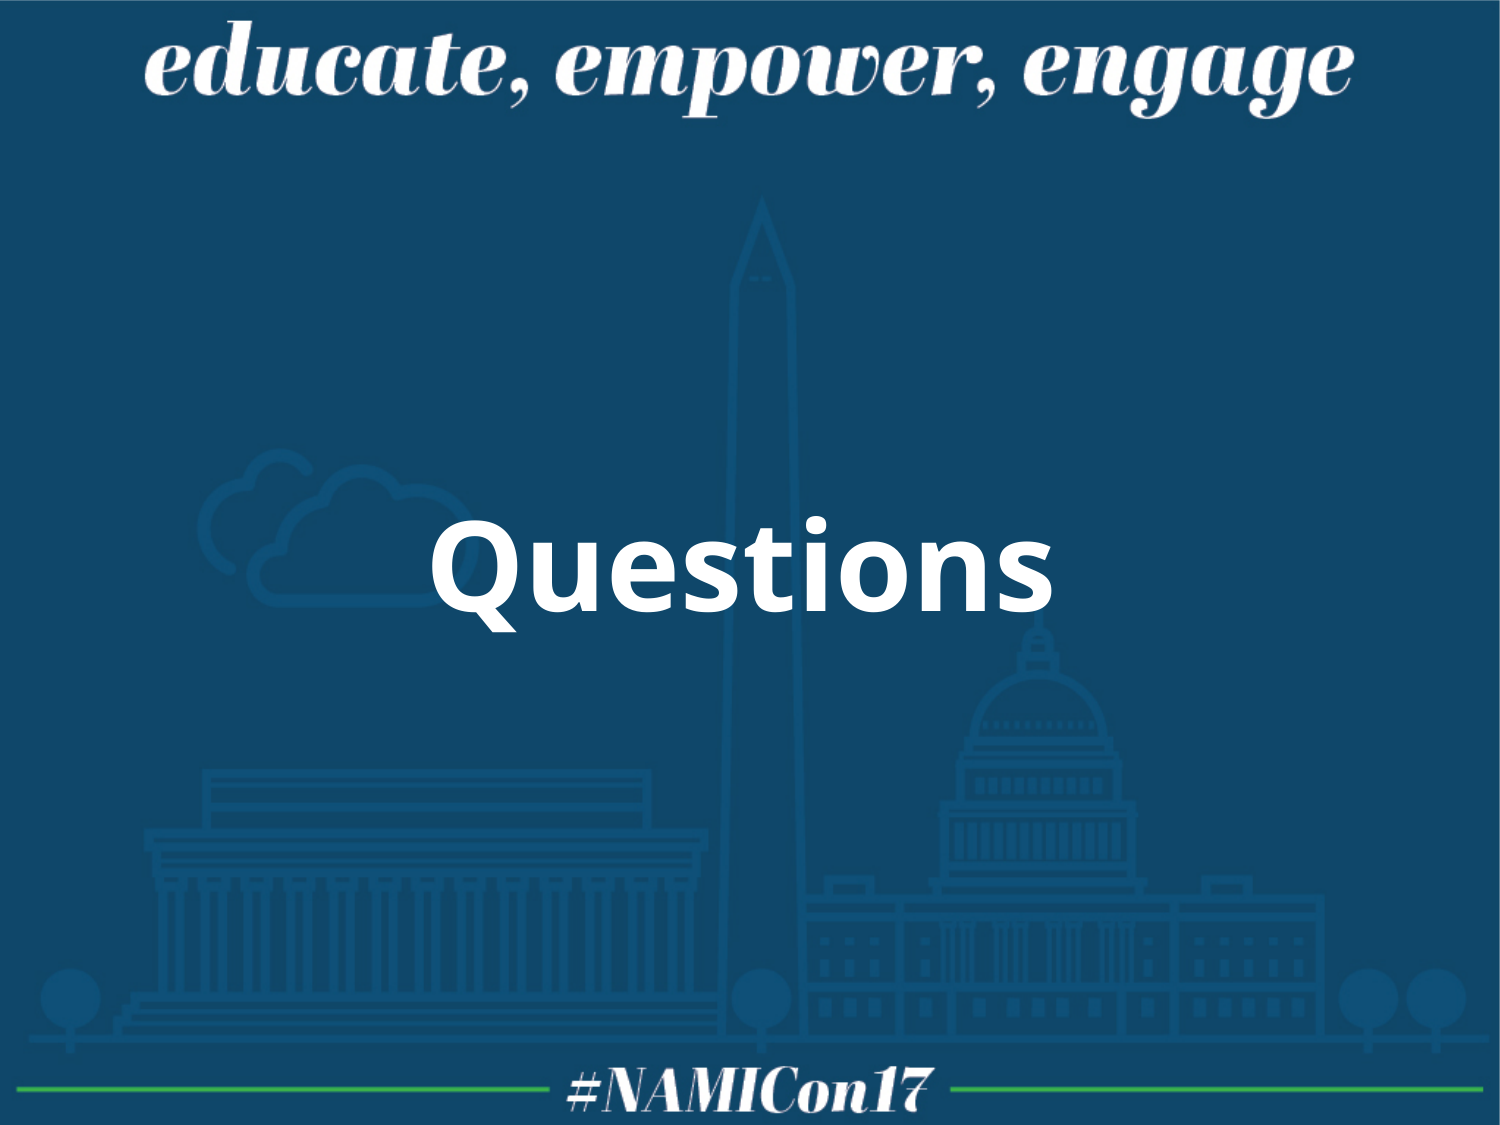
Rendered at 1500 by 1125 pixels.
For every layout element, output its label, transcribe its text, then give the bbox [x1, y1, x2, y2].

title Questions [103, 347, 1379, 646]
picture [0, 0, 1500, 1125]
